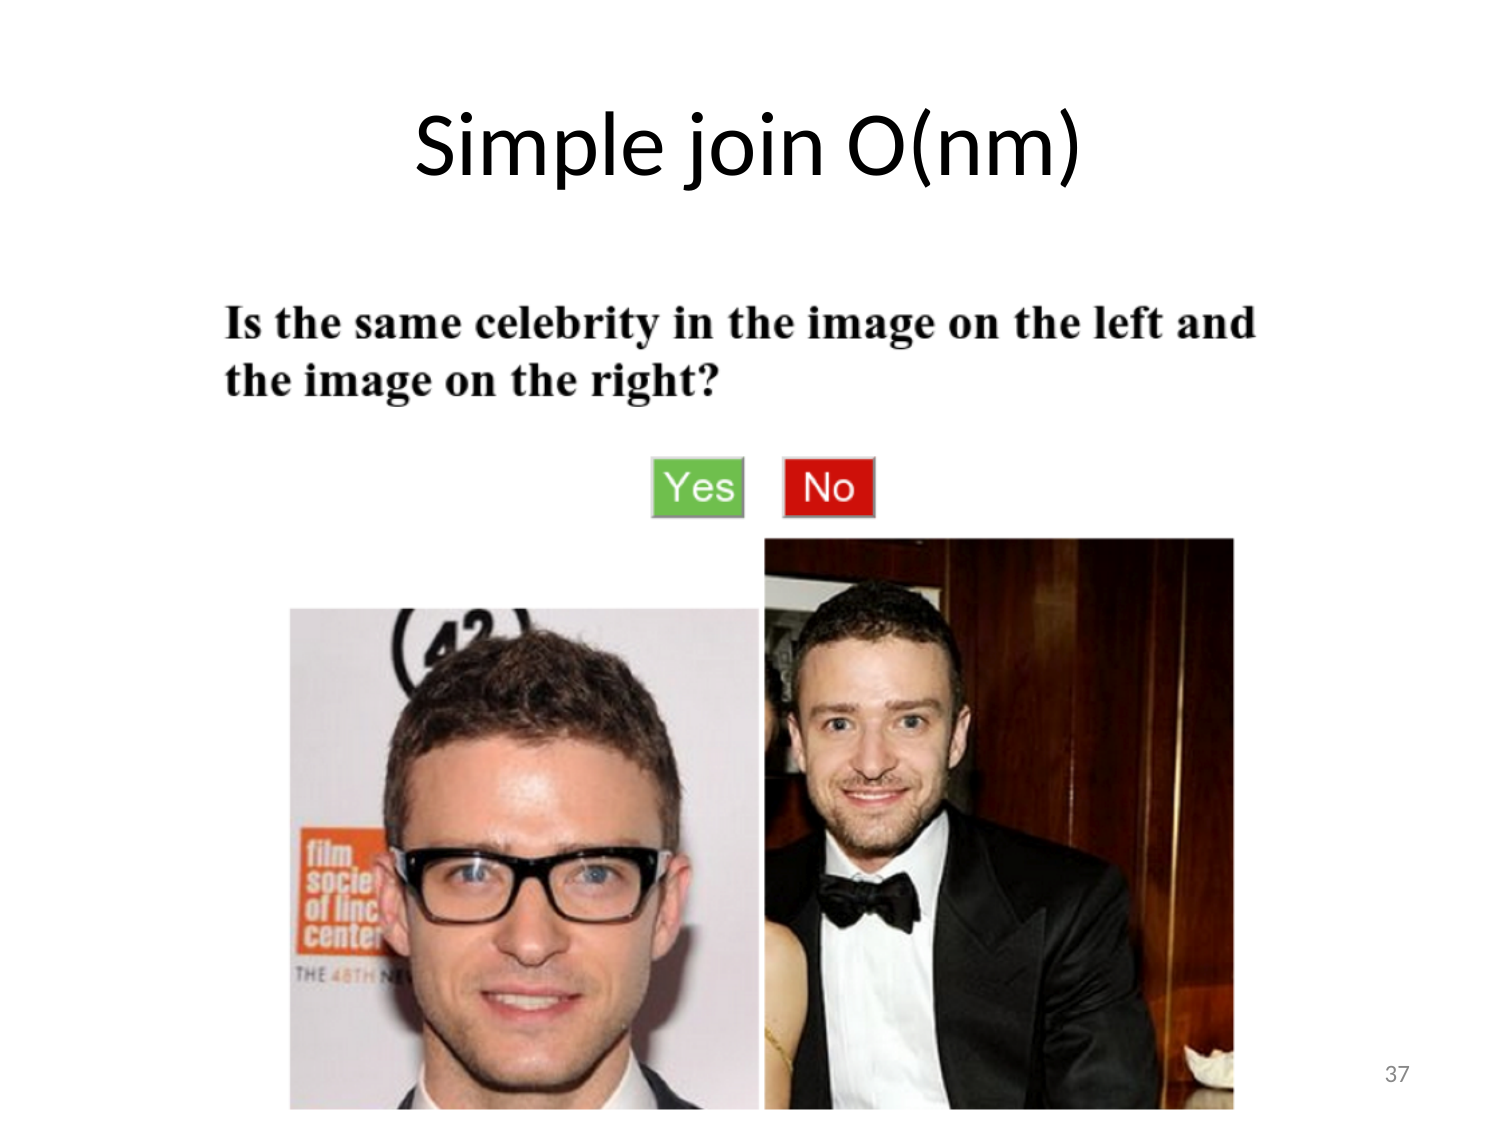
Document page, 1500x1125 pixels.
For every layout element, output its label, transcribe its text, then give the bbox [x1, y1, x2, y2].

title Simple join O(nm) [75, 45, 1425, 233]
picture [218, 249, 1279, 1111]
slide_number ‹#› [1282, 1042, 1425, 1103]
